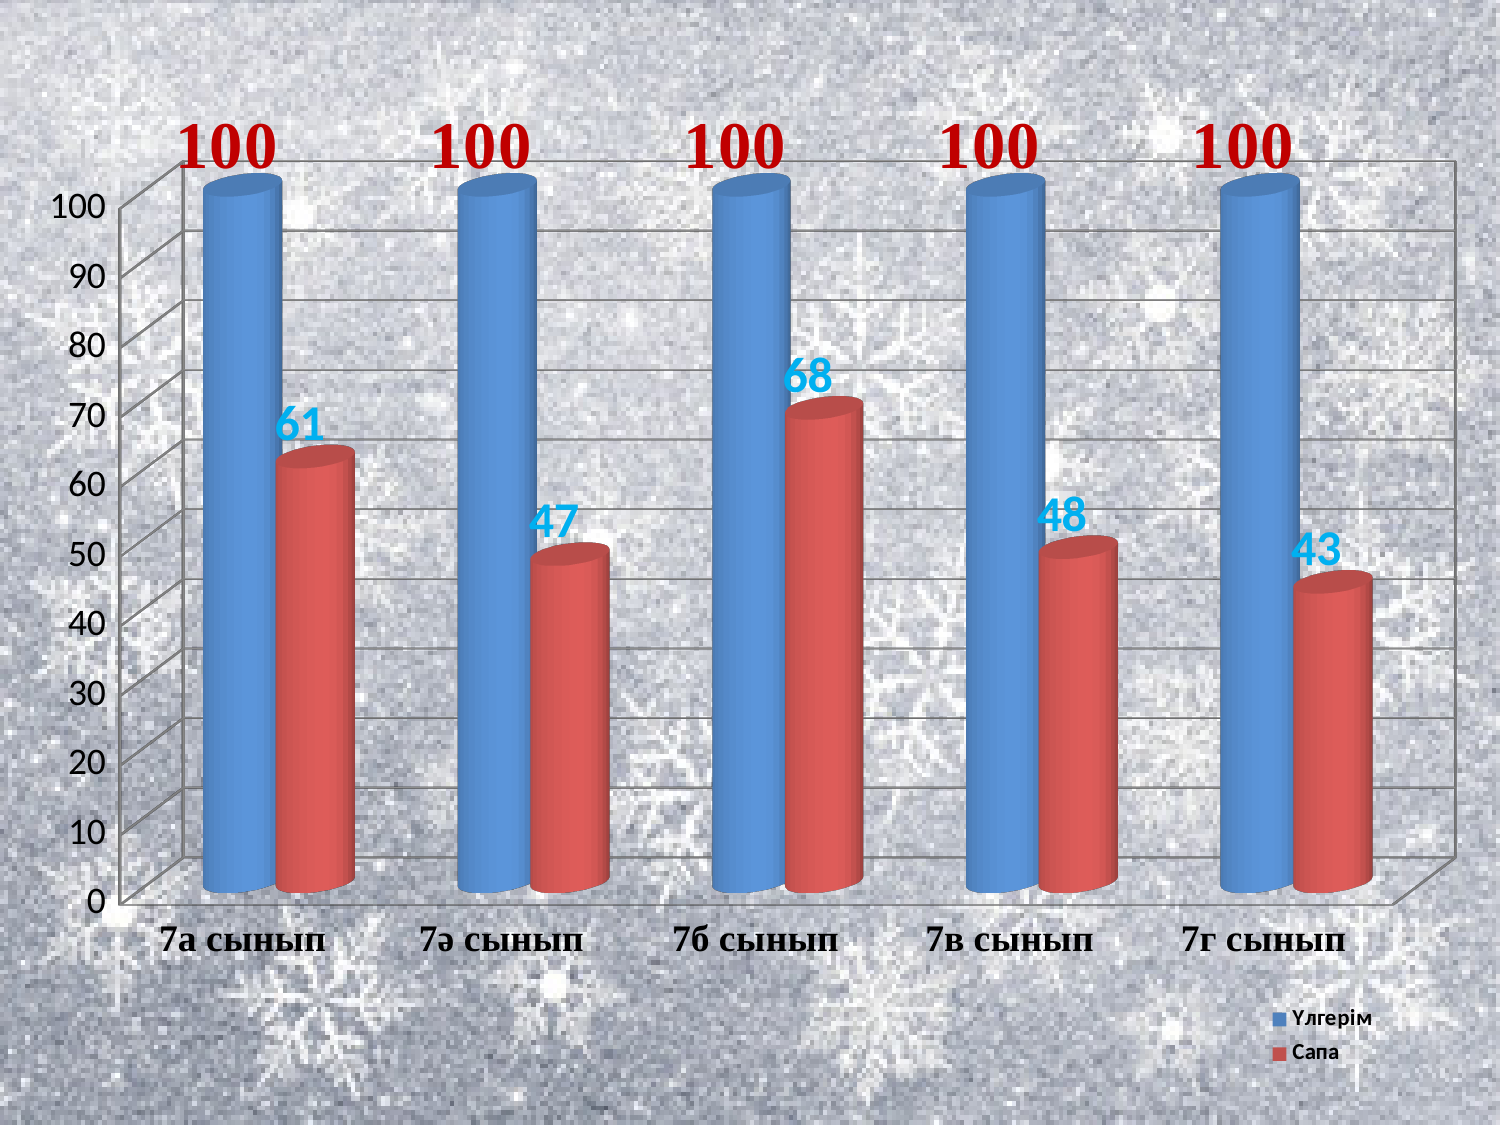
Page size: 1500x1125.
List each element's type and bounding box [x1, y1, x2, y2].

picture [0, 0, 1500, 1125]
chart [23, 23, 1477, 1091]
